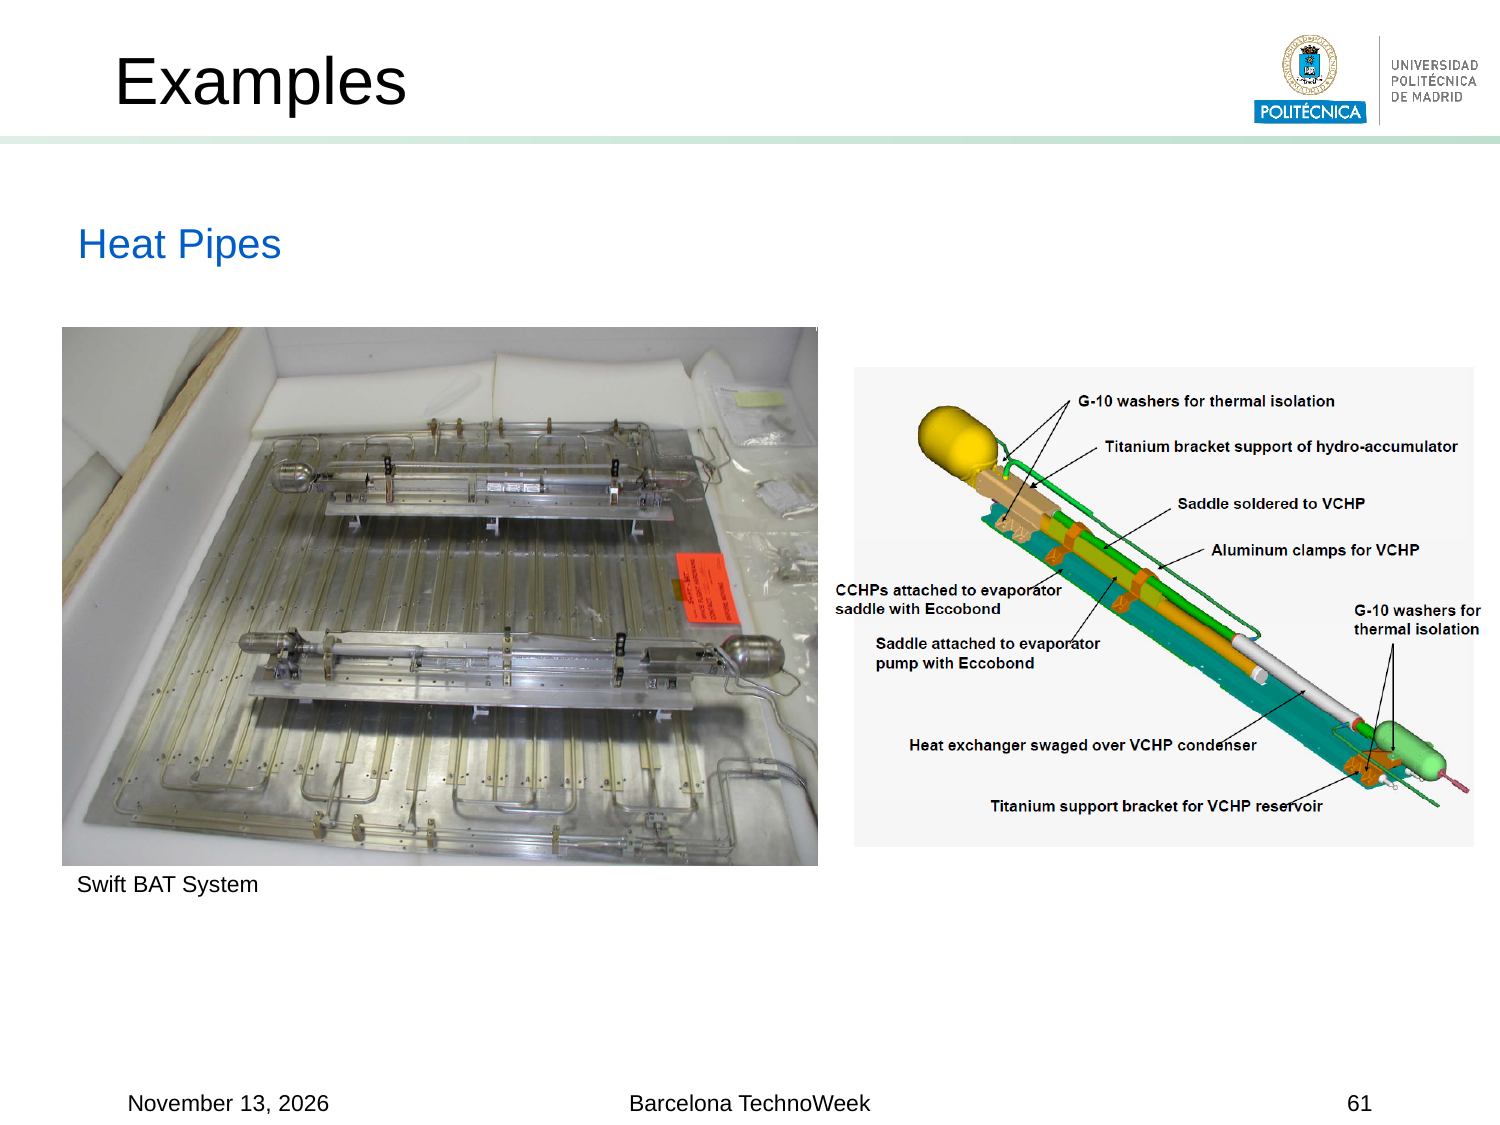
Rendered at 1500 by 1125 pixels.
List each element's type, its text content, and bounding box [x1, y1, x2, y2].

footer Barcelona TechnoWeek [512, 1087, 988, 1118]
picture [827, 337, 1495, 856]
slide_number 61 [1074, 1087, 1388, 1118]
picture [61, 327, 819, 866]
text_box Heat Pipes [62, 215, 297, 275]
text_box Swift BAT System [61, 873, 313, 896]
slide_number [112, 1087, 426, 1118]
picture [1231, 7, 1500, 152]
title Examples [100, 19, 1199, 126]
